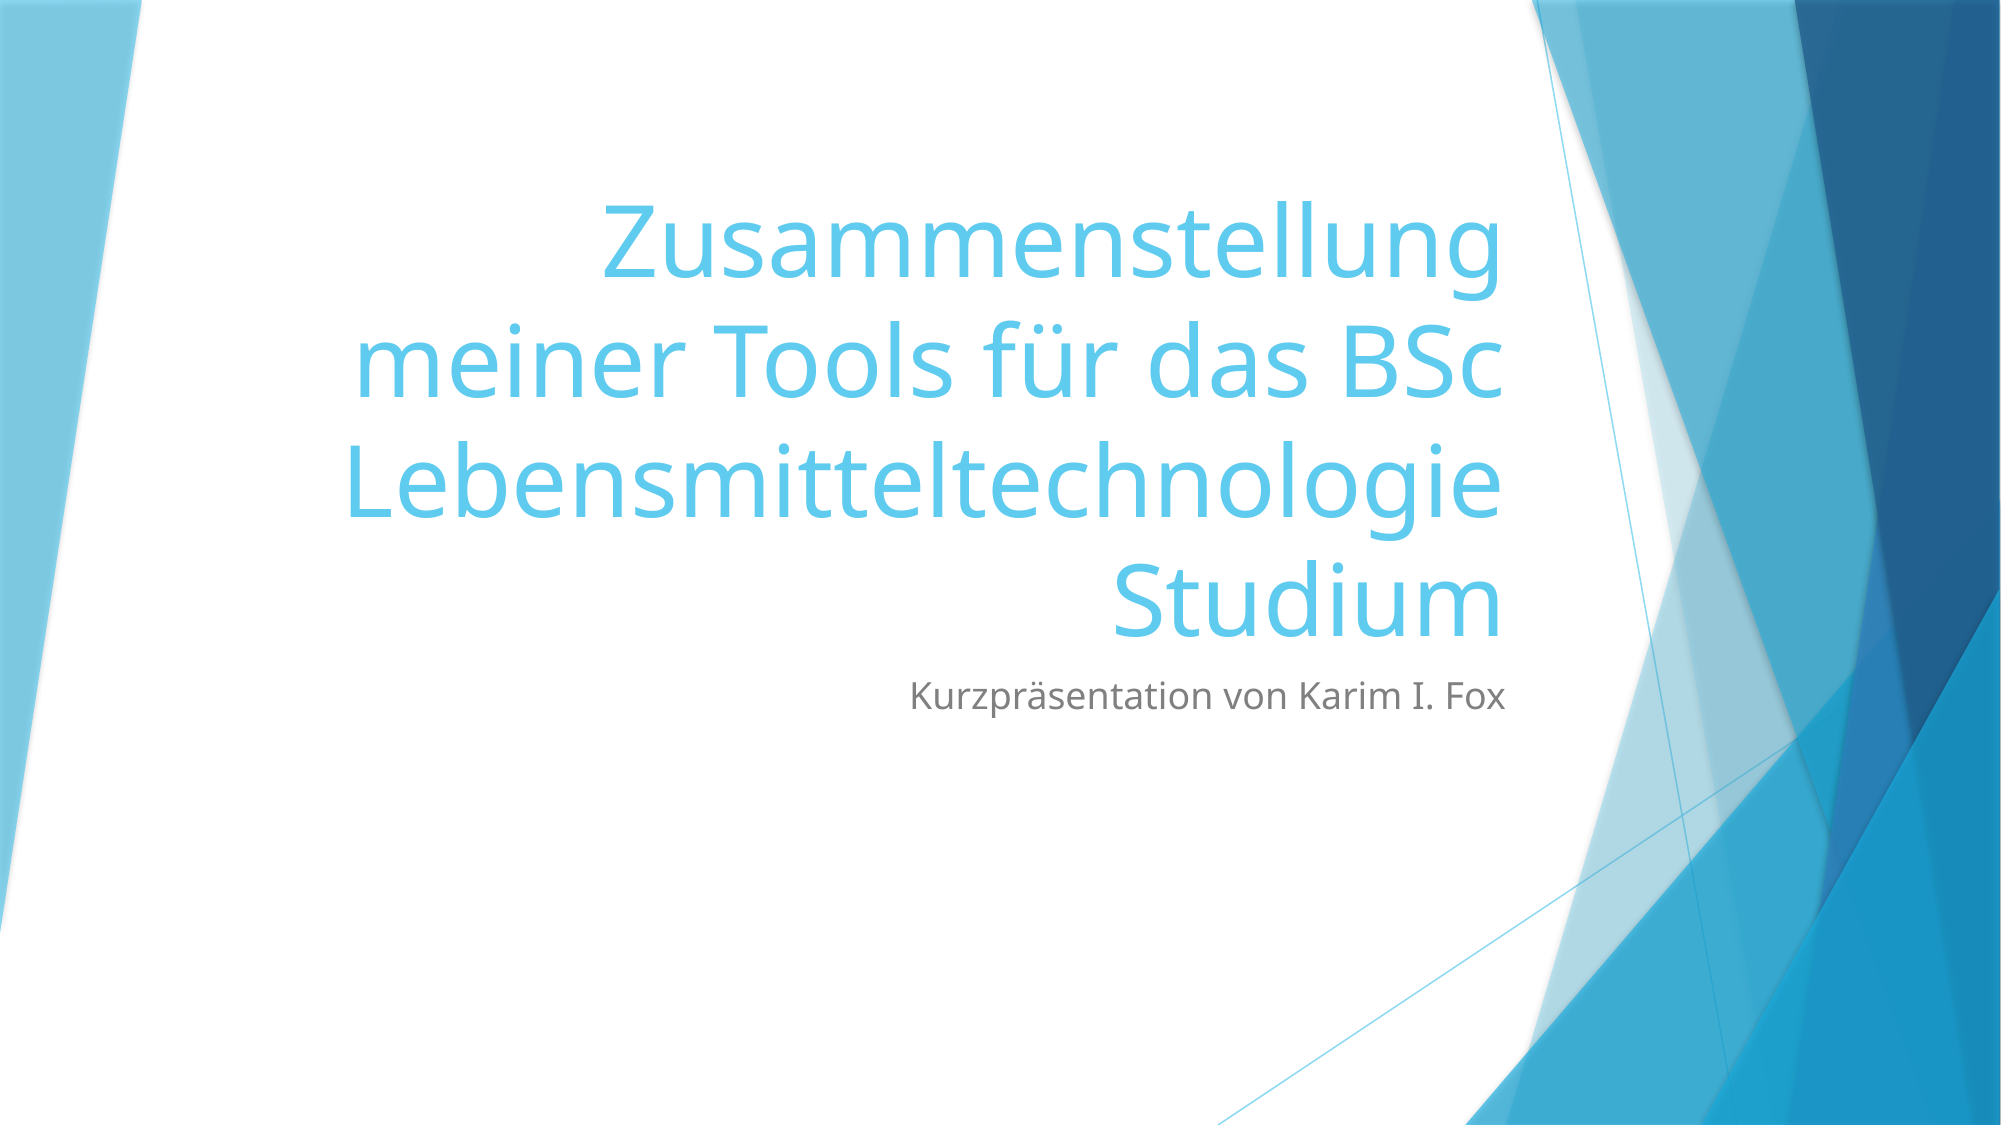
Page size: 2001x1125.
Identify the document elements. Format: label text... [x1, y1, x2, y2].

subtitle Kurzpräsentation von Karim I. Fox [247, 664, 1522, 845]
title Zusammenstellung meiner Tools für das BSc Lebensmitteltechnologie Studium [247, 394, 1522, 664]
